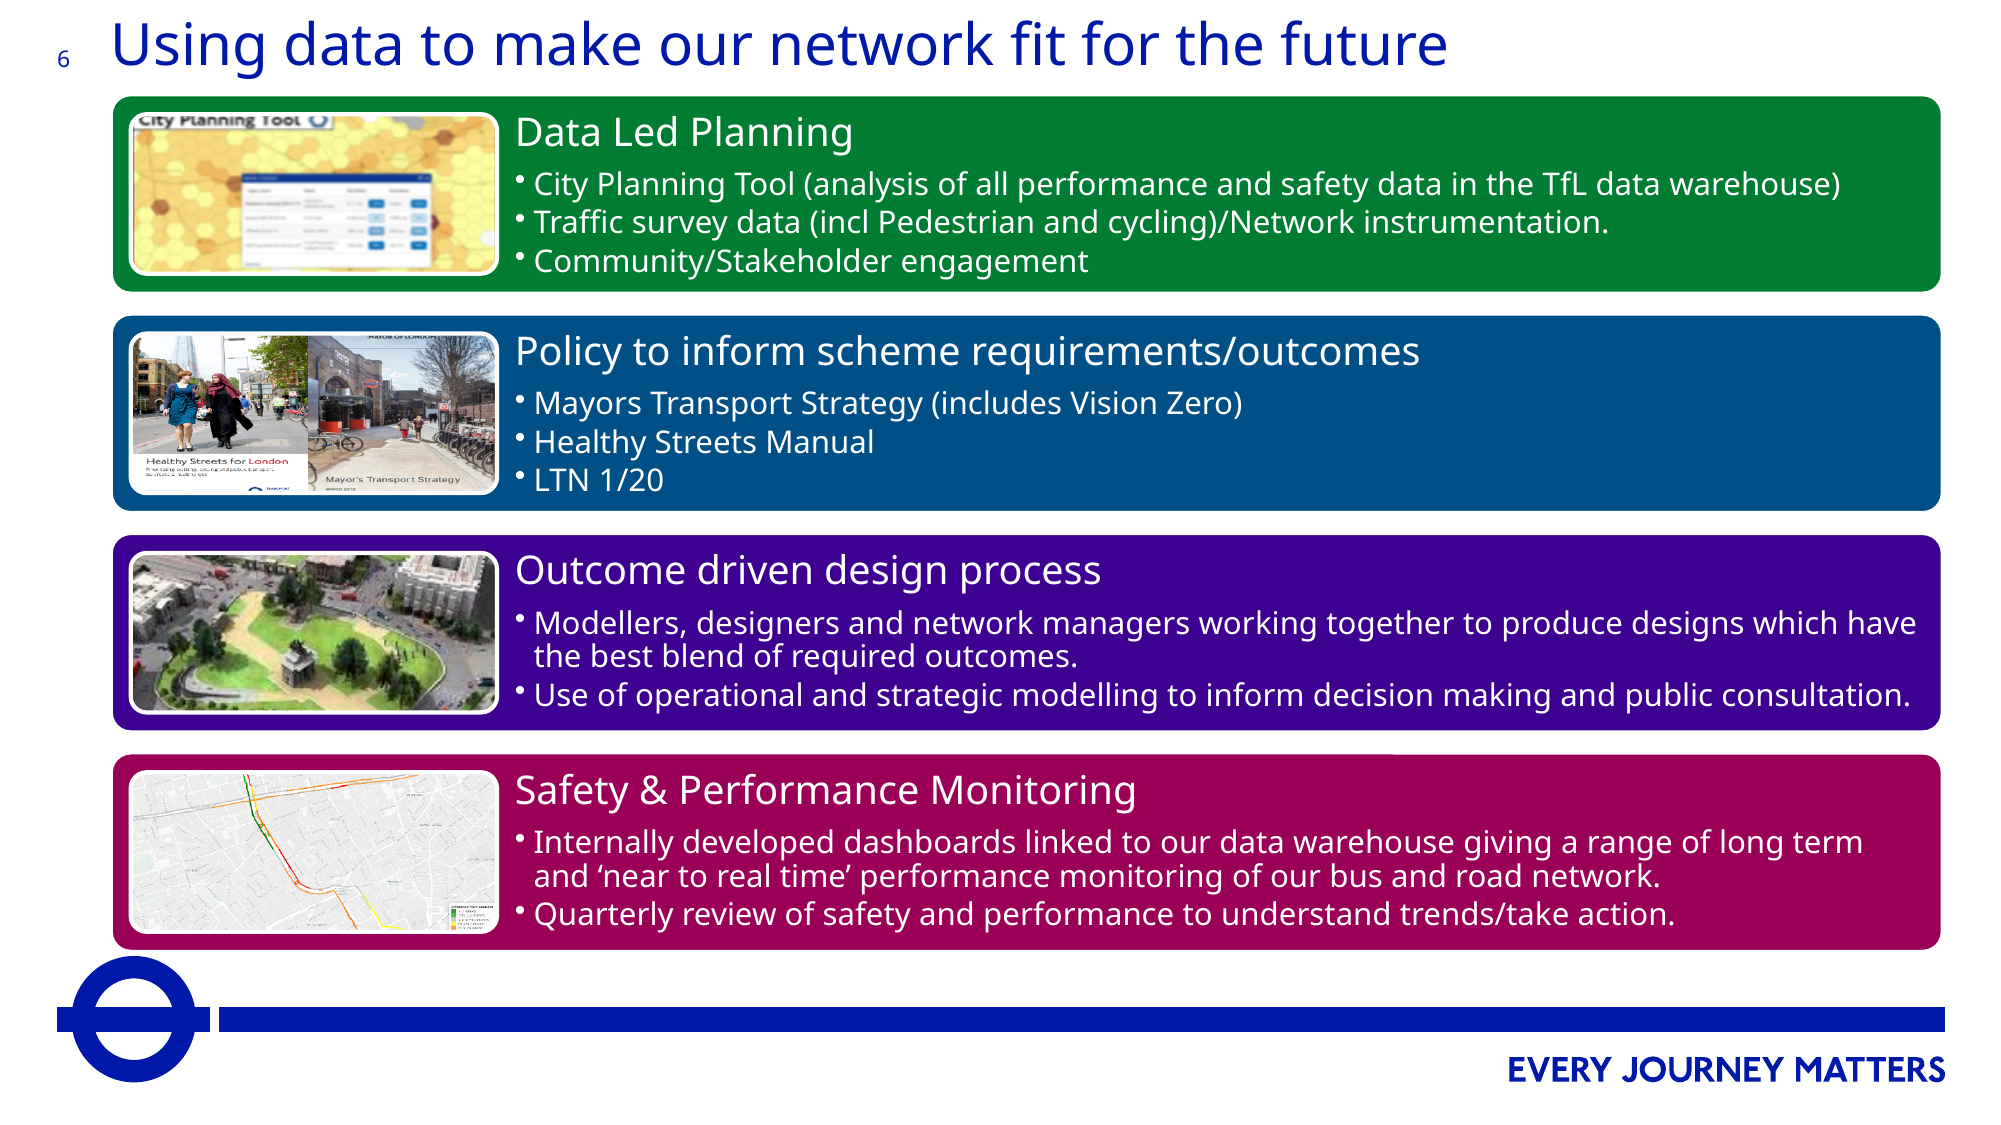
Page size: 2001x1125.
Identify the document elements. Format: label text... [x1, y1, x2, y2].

picture [56, 951, 1946, 1087]
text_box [110, 93, 1944, 953]
text_box Using data to make our network fit for the future [110, 0, 1558, 93]
